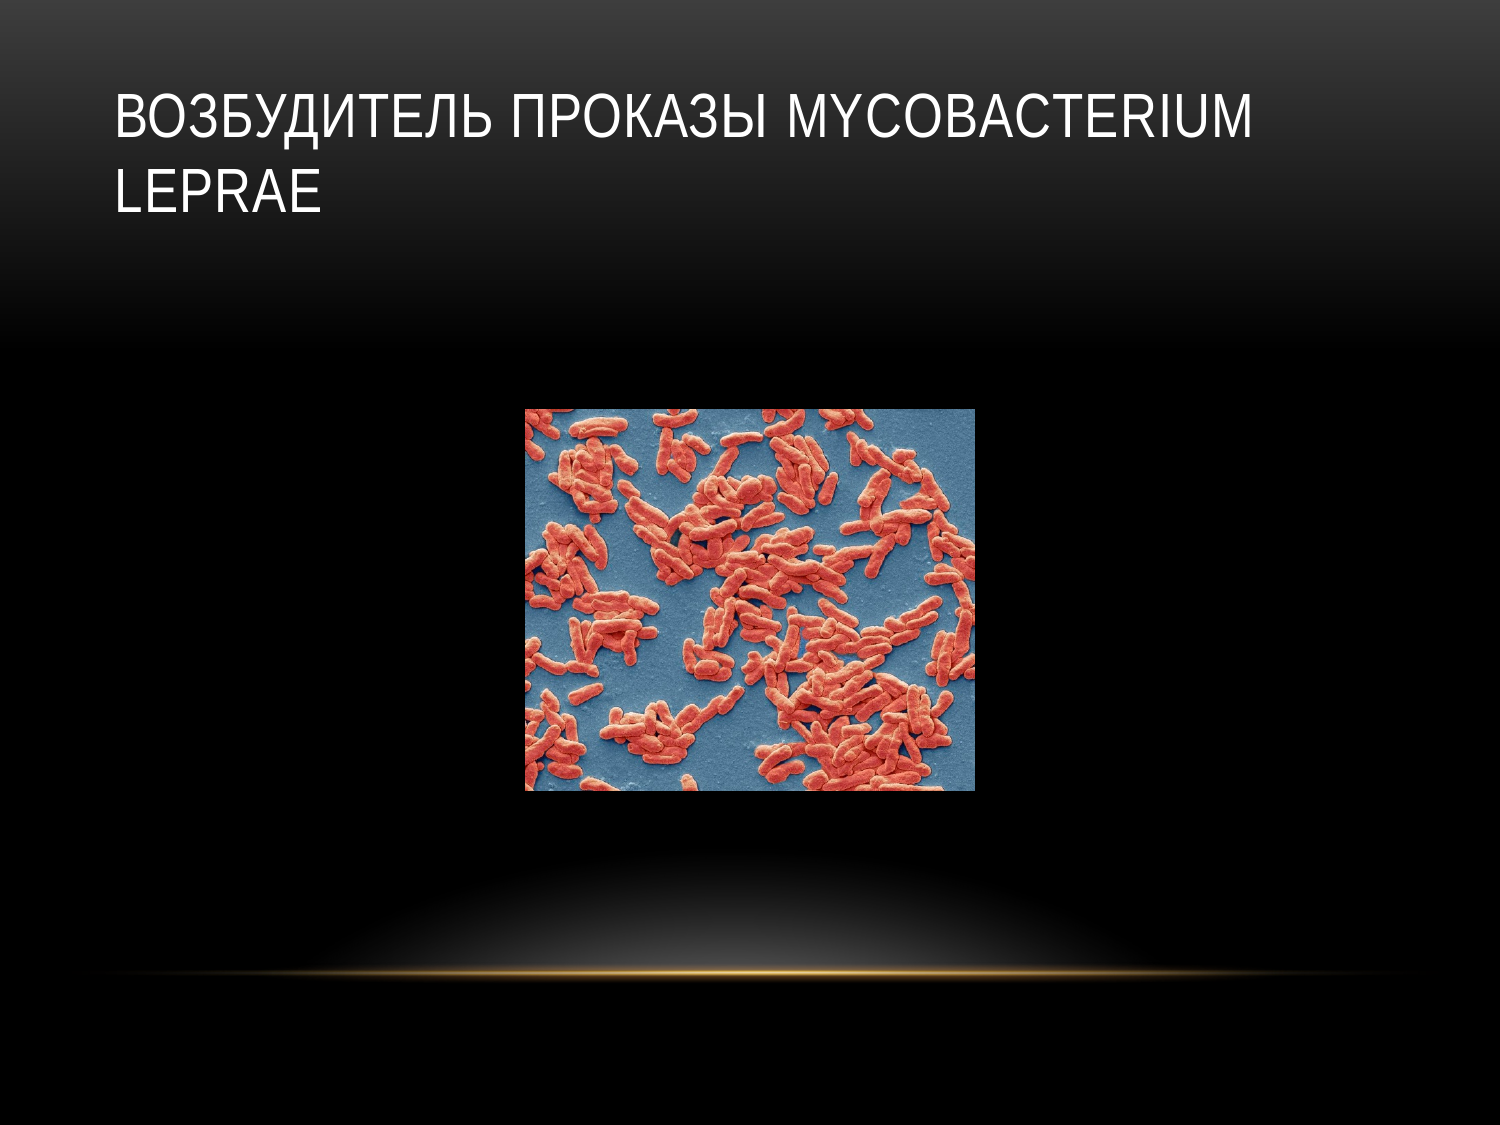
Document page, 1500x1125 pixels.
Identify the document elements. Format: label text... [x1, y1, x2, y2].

title Возбудитель проказы Mycobacterium leprae [99, 45, 1400, 233]
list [524, 408, 976, 791]
picture [0, 0, 1500, 1125]
